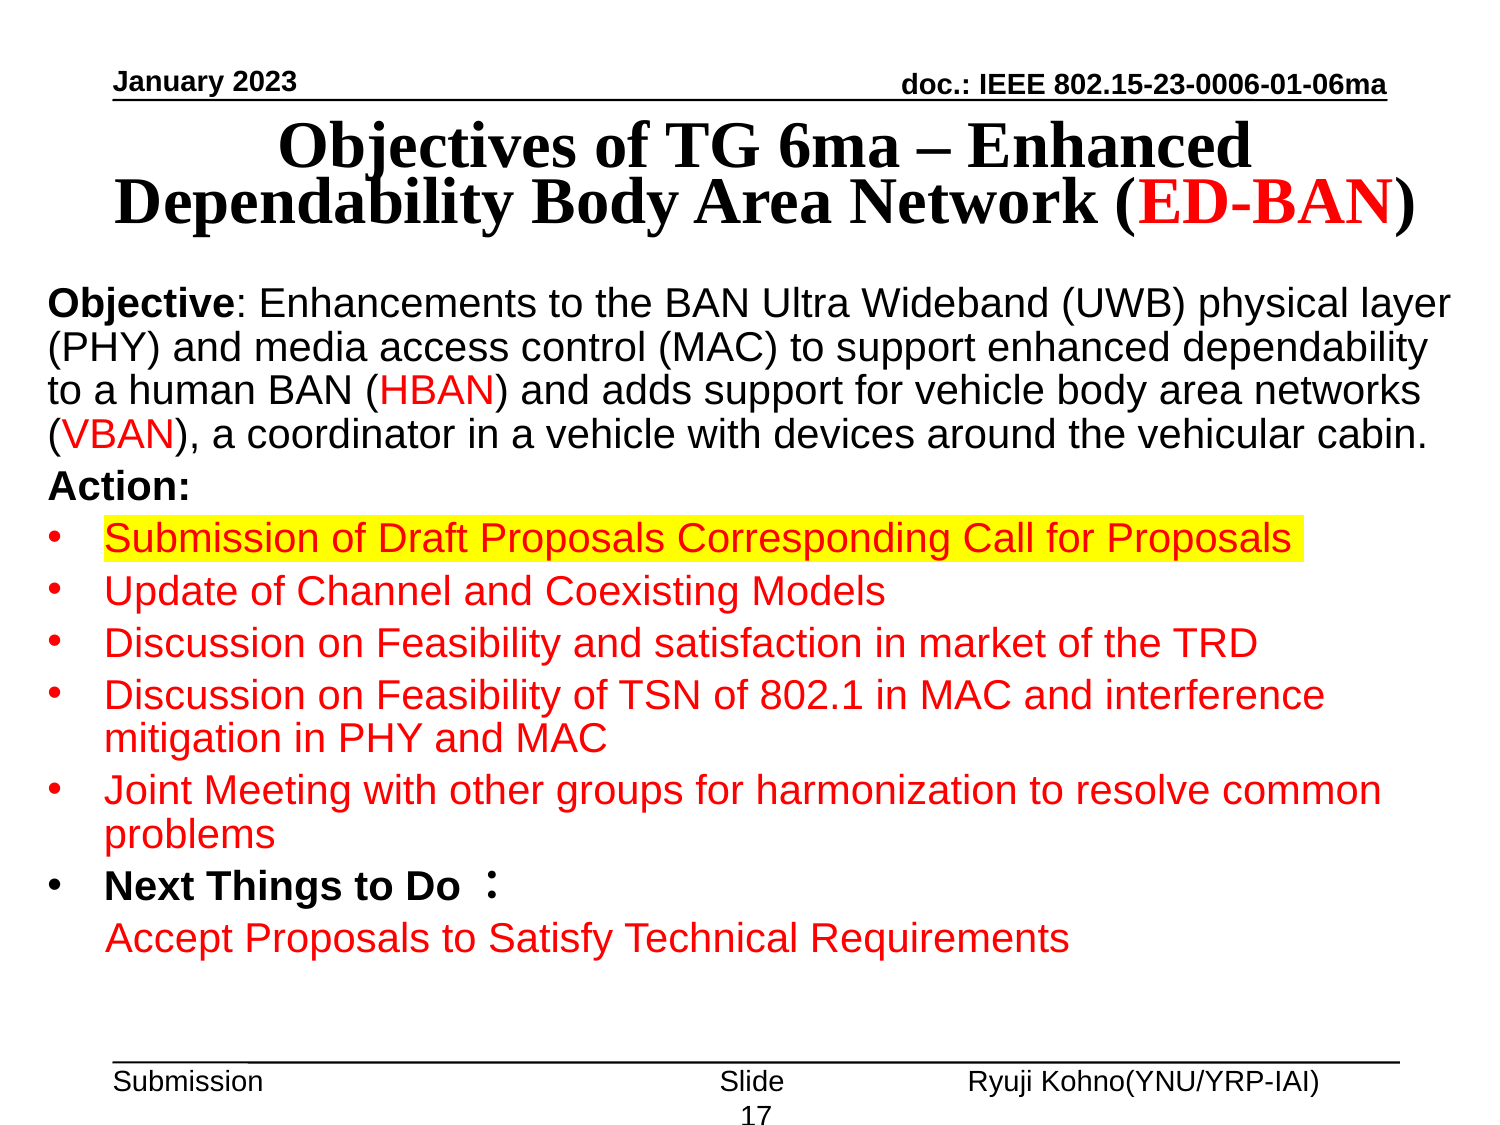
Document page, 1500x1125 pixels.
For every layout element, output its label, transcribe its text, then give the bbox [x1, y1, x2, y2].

title Objectives of TG 6ma – Enhanced Dependability Body Area Network (ED-BAN) [81, 118, 1451, 243]
slide_number Slide 17 [712, 1062, 800, 1093]
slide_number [112, 62, 375, 98]
list Objective: Enhancements to the BAN Ultra Wideband (UWB) physical layer (PHY) and media access control (MAC) to support enhanced dependability to a human BAN (HBAN) and adds support for vehicle body area networks (VBAN), a coordinator in a vehicle with devices around the vehicular cabin. Action: Submission of Draft Proposals Corresponding Call for Proposals Update of Channel and Coexisting Models Discussion on Feasibility and satisfaction in market of the TRD Discussion on Feasibility of TSN of 802.1 in MAC and interference mitigation in PHY and MAC Joint Meeting with other groups for harmonization to resolve common problems Next Things to Do： Accept Proposals to Satisfy Technical Requirements [32, 274, 1480, 1125]
